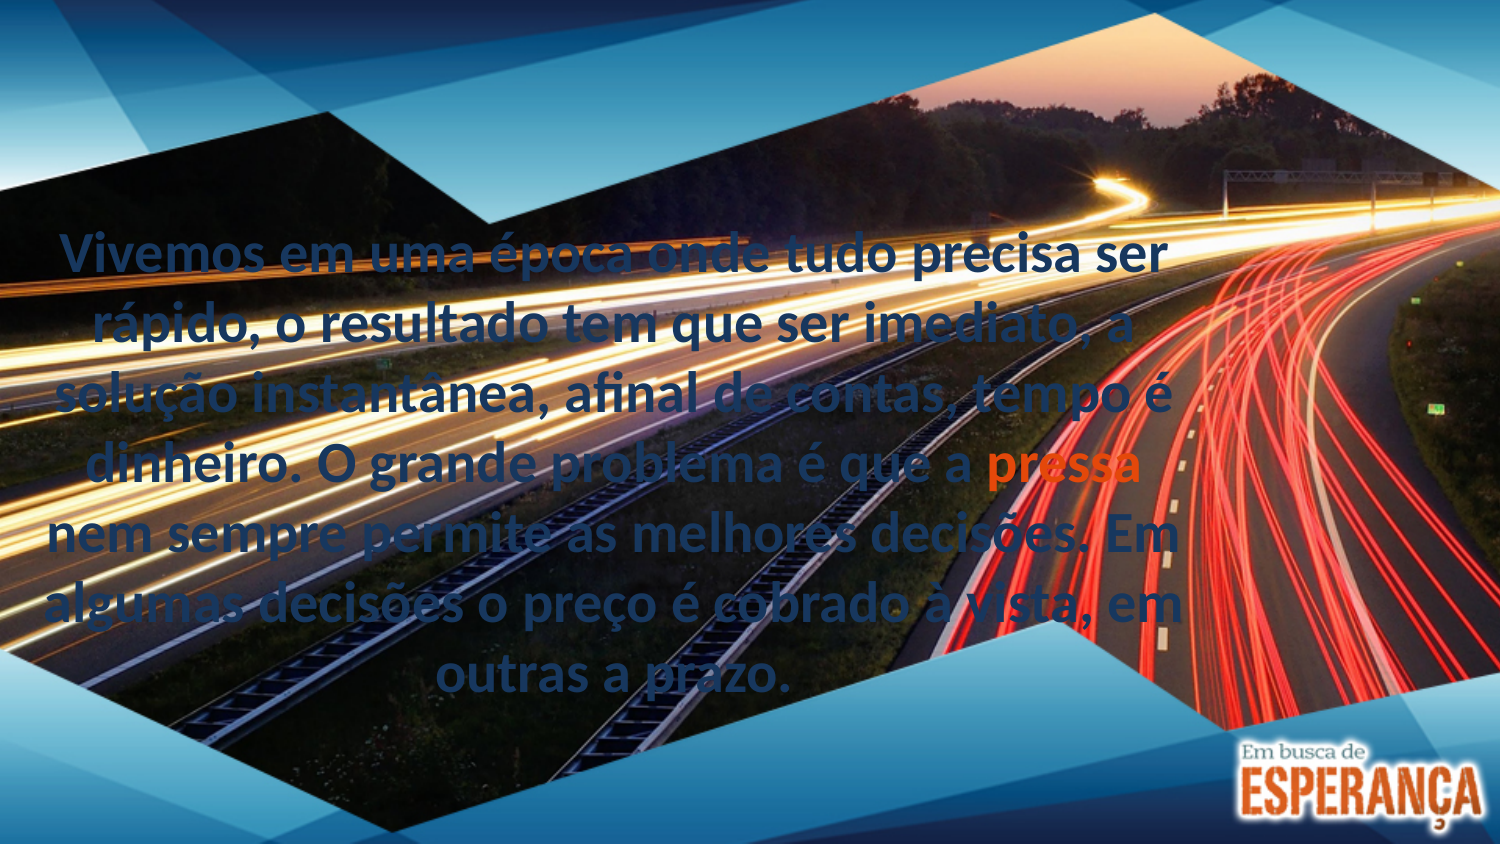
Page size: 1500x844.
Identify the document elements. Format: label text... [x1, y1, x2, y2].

picture [0, 0, 1500, 844]
text_box Vivemos em uma época onde tudo precisa ser rápido, o resultado tem que ser imediato, a solução instantânea, afinal de contas, tempo é dinheiro. O grande problema é que a pressa nem sempre permite as melhores decisões. Em algumas decisões o preço é cobrado à vista, em outras a prazo. [17, 207, 1211, 712]
